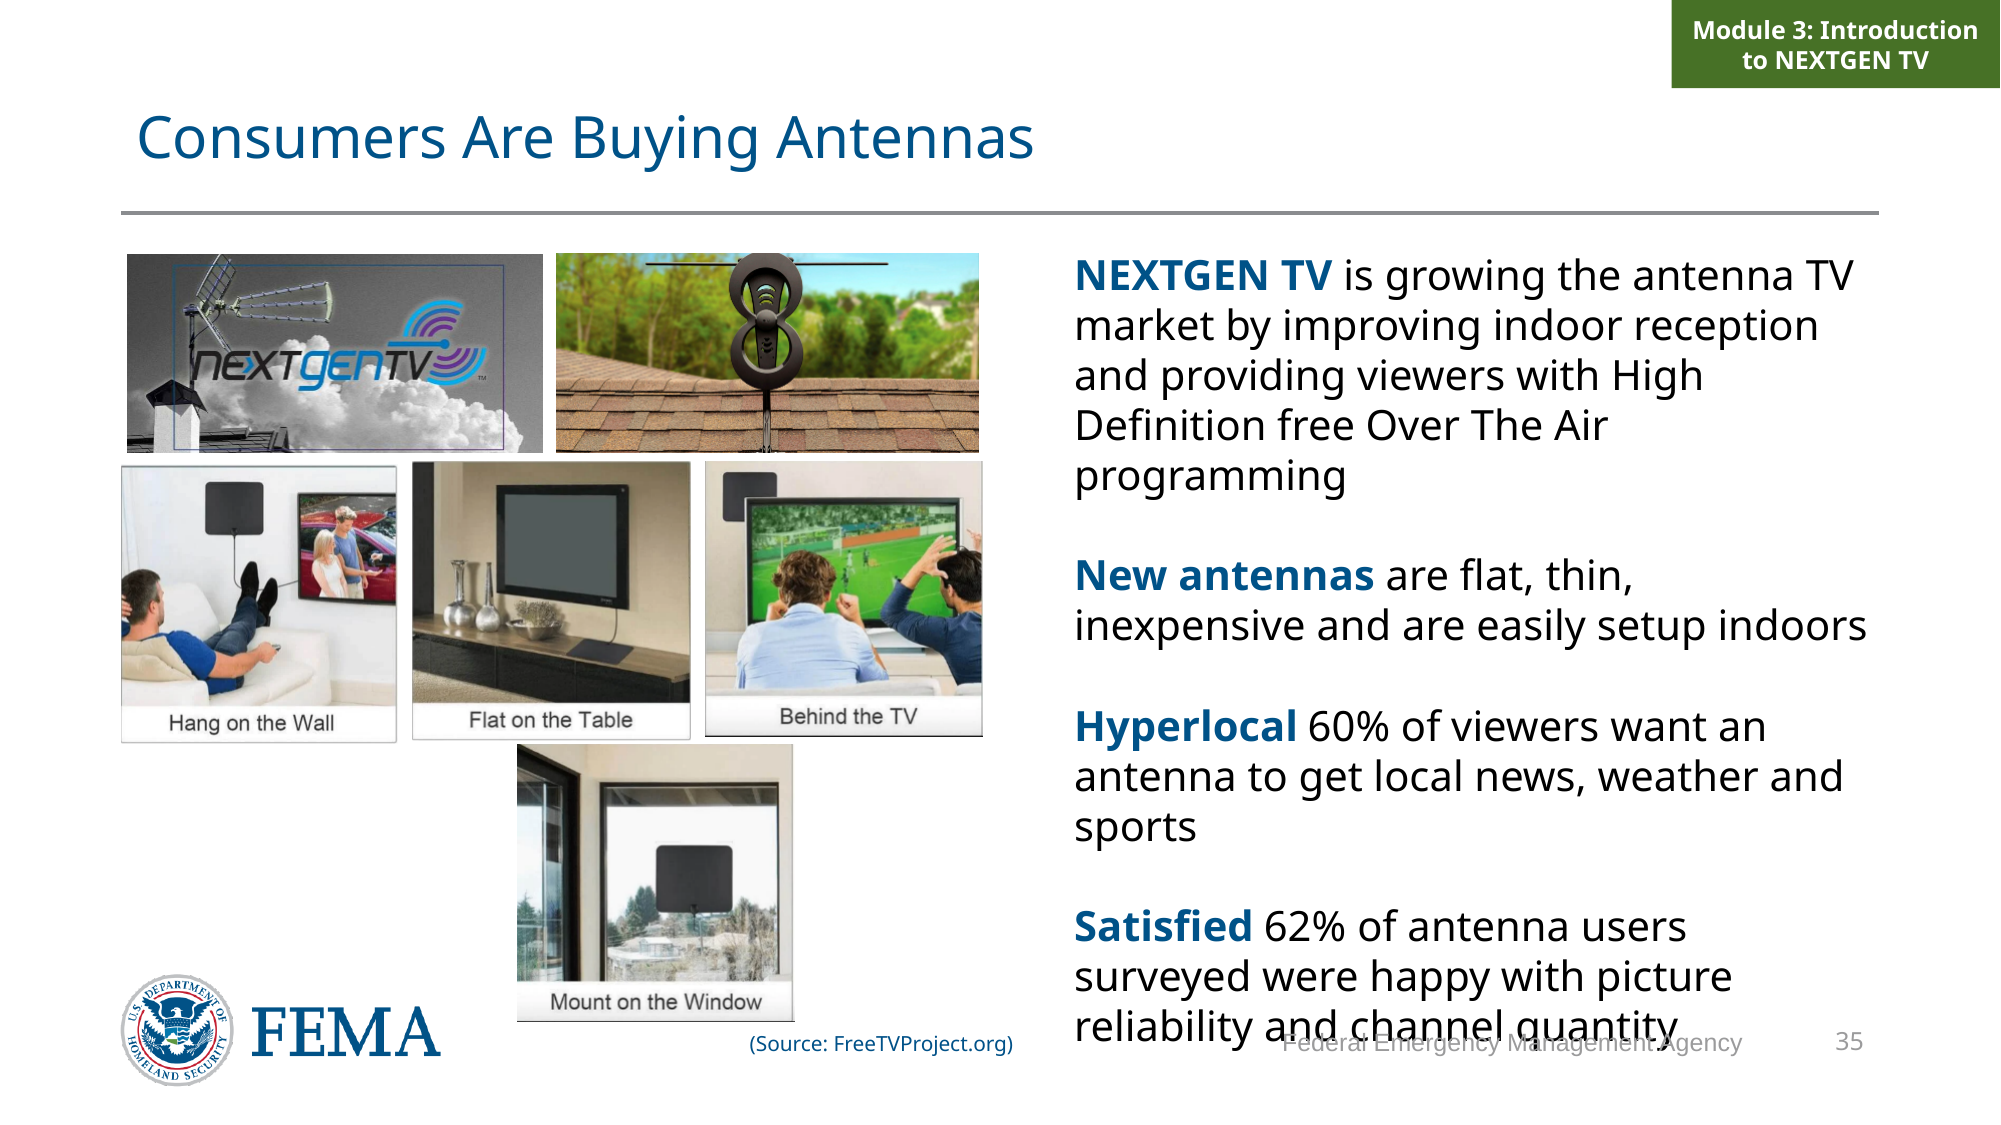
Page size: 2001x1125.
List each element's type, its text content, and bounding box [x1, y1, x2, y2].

picture [412, 461, 691, 742]
text_box NEXTGEN TV is growing the antenna TV market by improving indoor reception and providing viewers with High Definition free Over The Air programming New antennas are flat, thin, inexpensive and are easily setup indoors Hyperlocal 60% of viewers want an antenna to get local news, weather and sports Satisfied 62% of antenna users surveyed were happy with picture reliability and channel quantity [1059, 241, 1883, 1125]
picture [704, 461, 983, 738]
slide_number 35 [1728, 1012, 1879, 1073]
picture [517, 744, 795, 1023]
text_box (Source: FreeTVProject.org) [747, 1029, 1029, 1060]
picture [120, 253, 543, 454]
text_box Module 3: Introduction to NEXTGEN TV [1670, 0, 2000, 90]
footer Federal Emergency Management Agency [1029, 1011, 1759, 1072]
picture [556, 253, 979, 454]
title Consumers Are Buying Antennas [121, 74, 1879, 197]
picture [120, 464, 399, 745]
